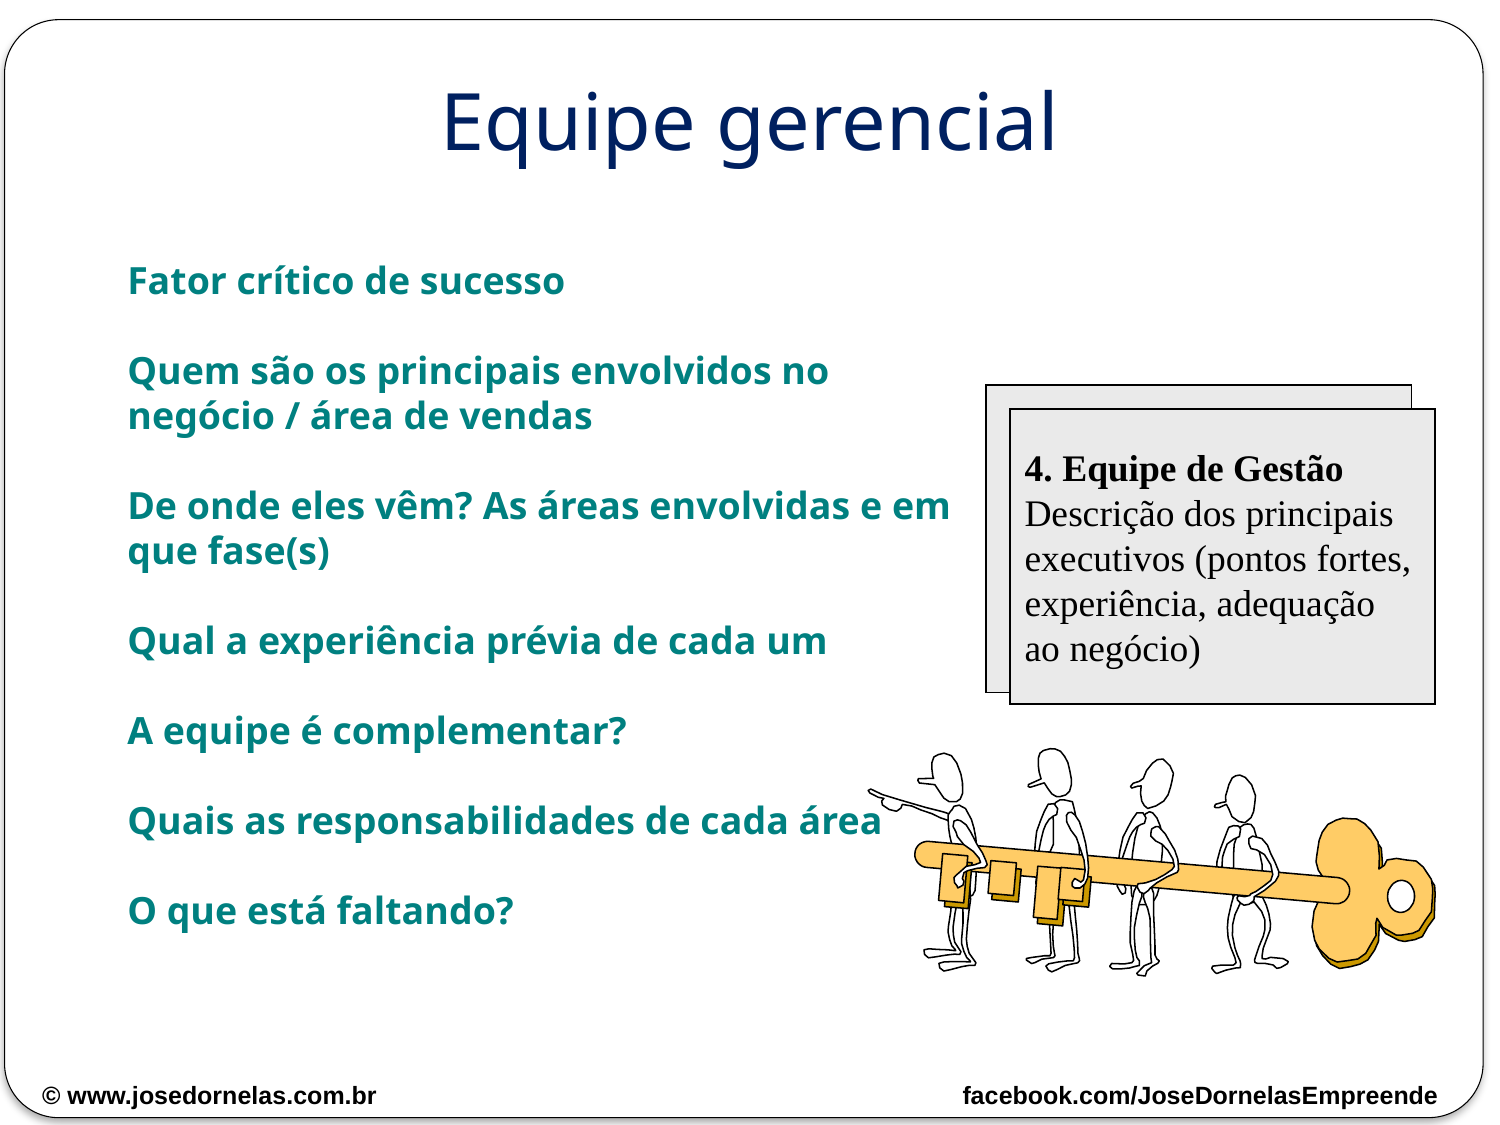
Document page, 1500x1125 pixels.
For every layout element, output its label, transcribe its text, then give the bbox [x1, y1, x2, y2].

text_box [914, 817, 1436, 969]
text_box Fator crítico de sucesso Quem são os principais envolvidos no negócio / área de vendas De onde eles vêm? As áreas envolvidas e em que fase(s) Qual a experiência prévia de cada um A equipe é complementar? Quais as responsabilidades de cada área O que está faltando? [112, 249, 987, 925]
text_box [867, 748, 1289, 977]
text_box [986, 385, 1412, 693]
text_box © www.josedornelas.com.br facebook.com/JoseDornelasEmpreende [27, 1072, 1459, 1117]
text_box [0, 14, 1489, 1115]
text_box Equipe gerencial [112, 24, 1388, 213]
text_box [952, 811, 1280, 906]
text_box [32, 1117, 1455, 1123]
text_box 4. Equipe de Gestão Descrição dos principais executivos (pontos fortes, experiência, adequação ao negócio) [1009, 408, 1436, 705]
